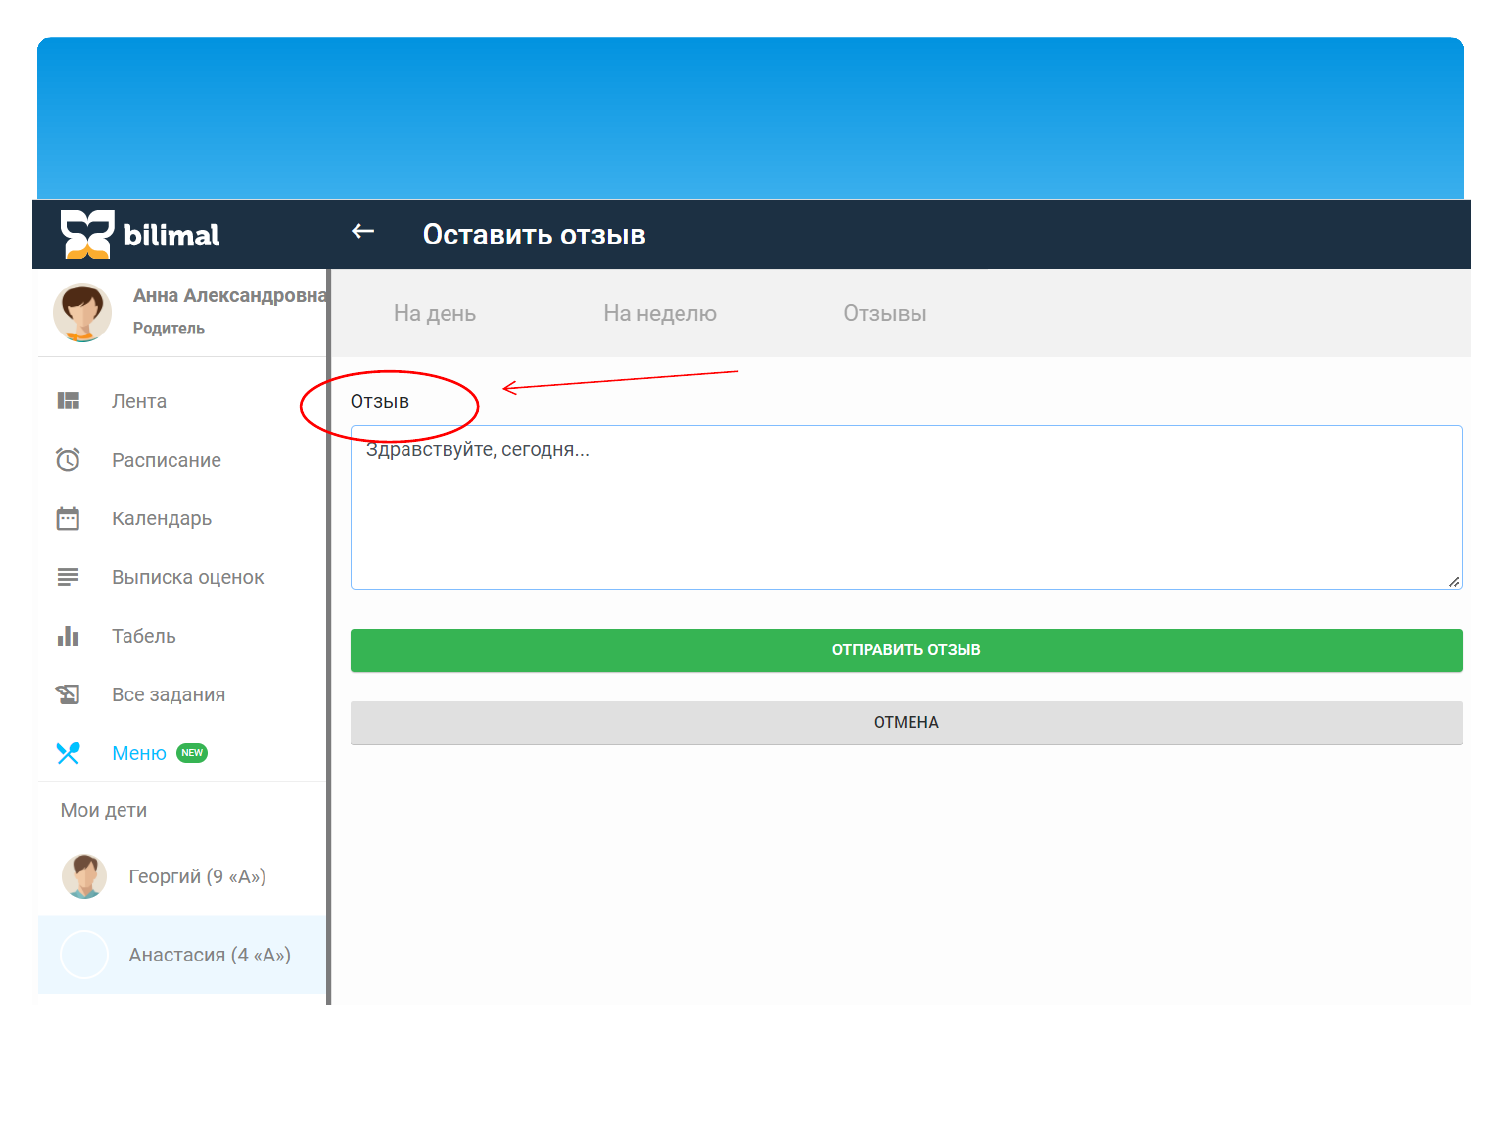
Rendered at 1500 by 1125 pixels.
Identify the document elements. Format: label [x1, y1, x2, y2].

list [32, 198, 1471, 1006]
text_box [501, 370, 739, 390]
